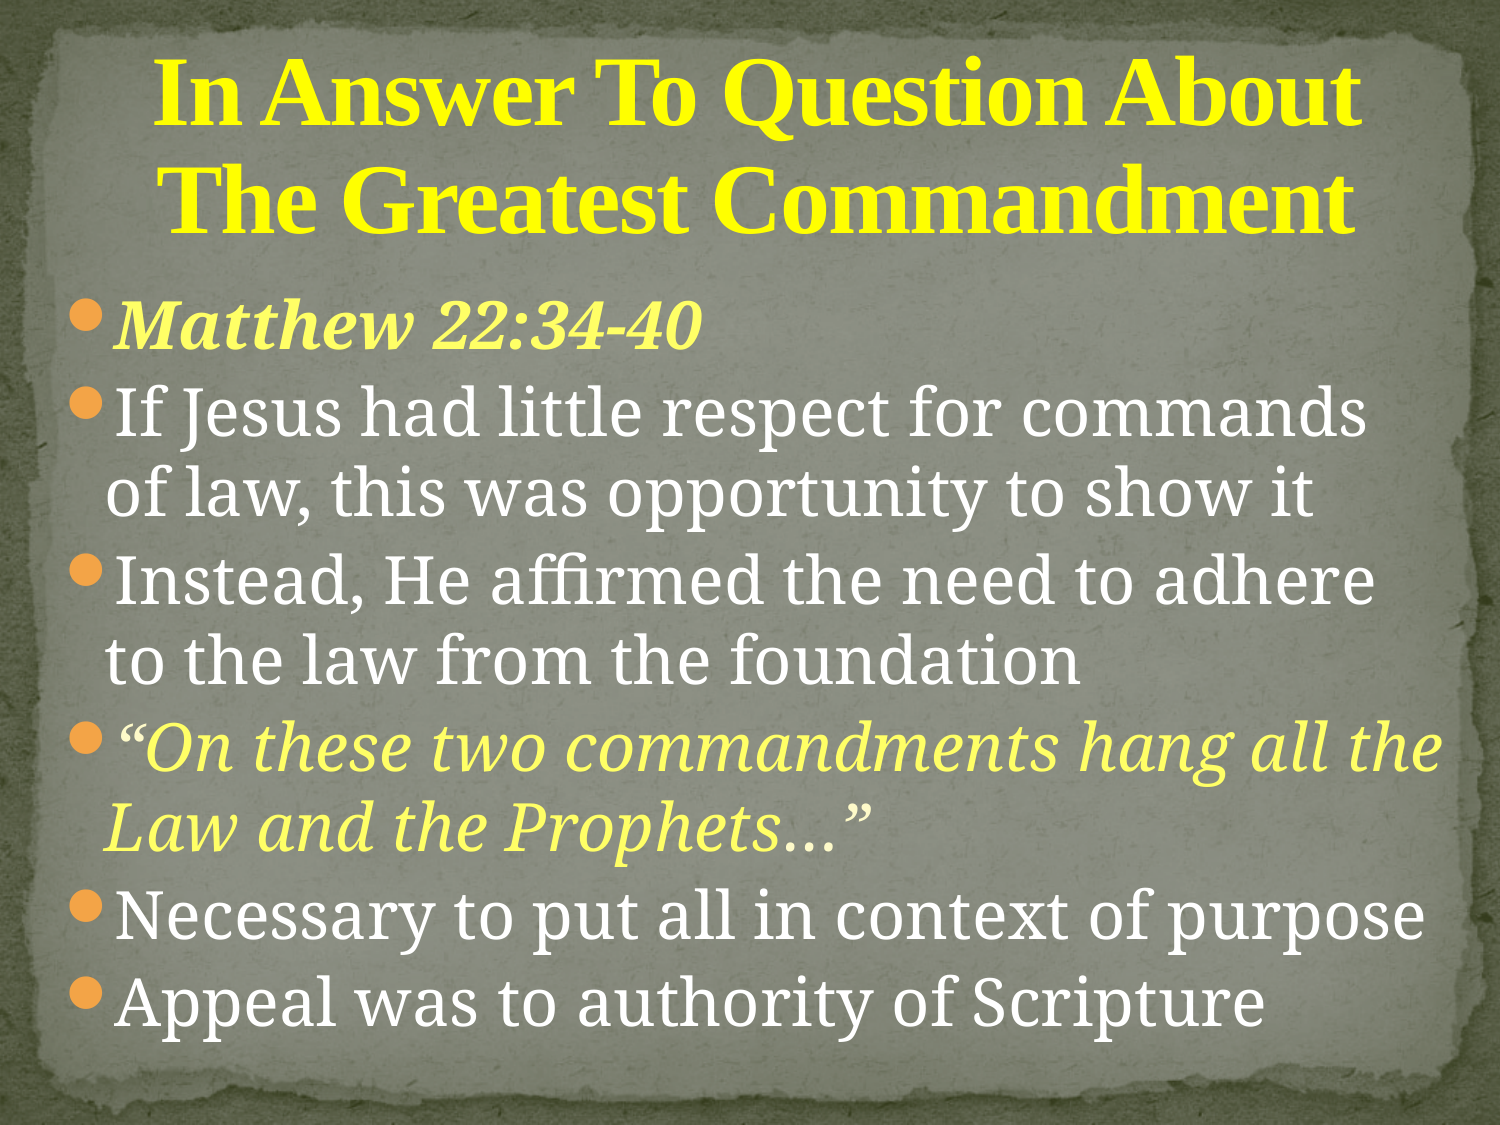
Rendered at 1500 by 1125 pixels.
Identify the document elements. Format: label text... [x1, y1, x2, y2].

title In Answer To Question About The Greatest Commandment [49, 76, 1463, 263]
list Matthew 22:34-40 If Jesus had little respect for commands of law, this was opportunity to show it Instead, He affirmed the need to adhere to the law from the foundation “On these two commandments hang all the Law and the Prophets…” Necessary to put all in context of purpose Appeal was to authority of Scripture [50, 275, 1463, 1100]
